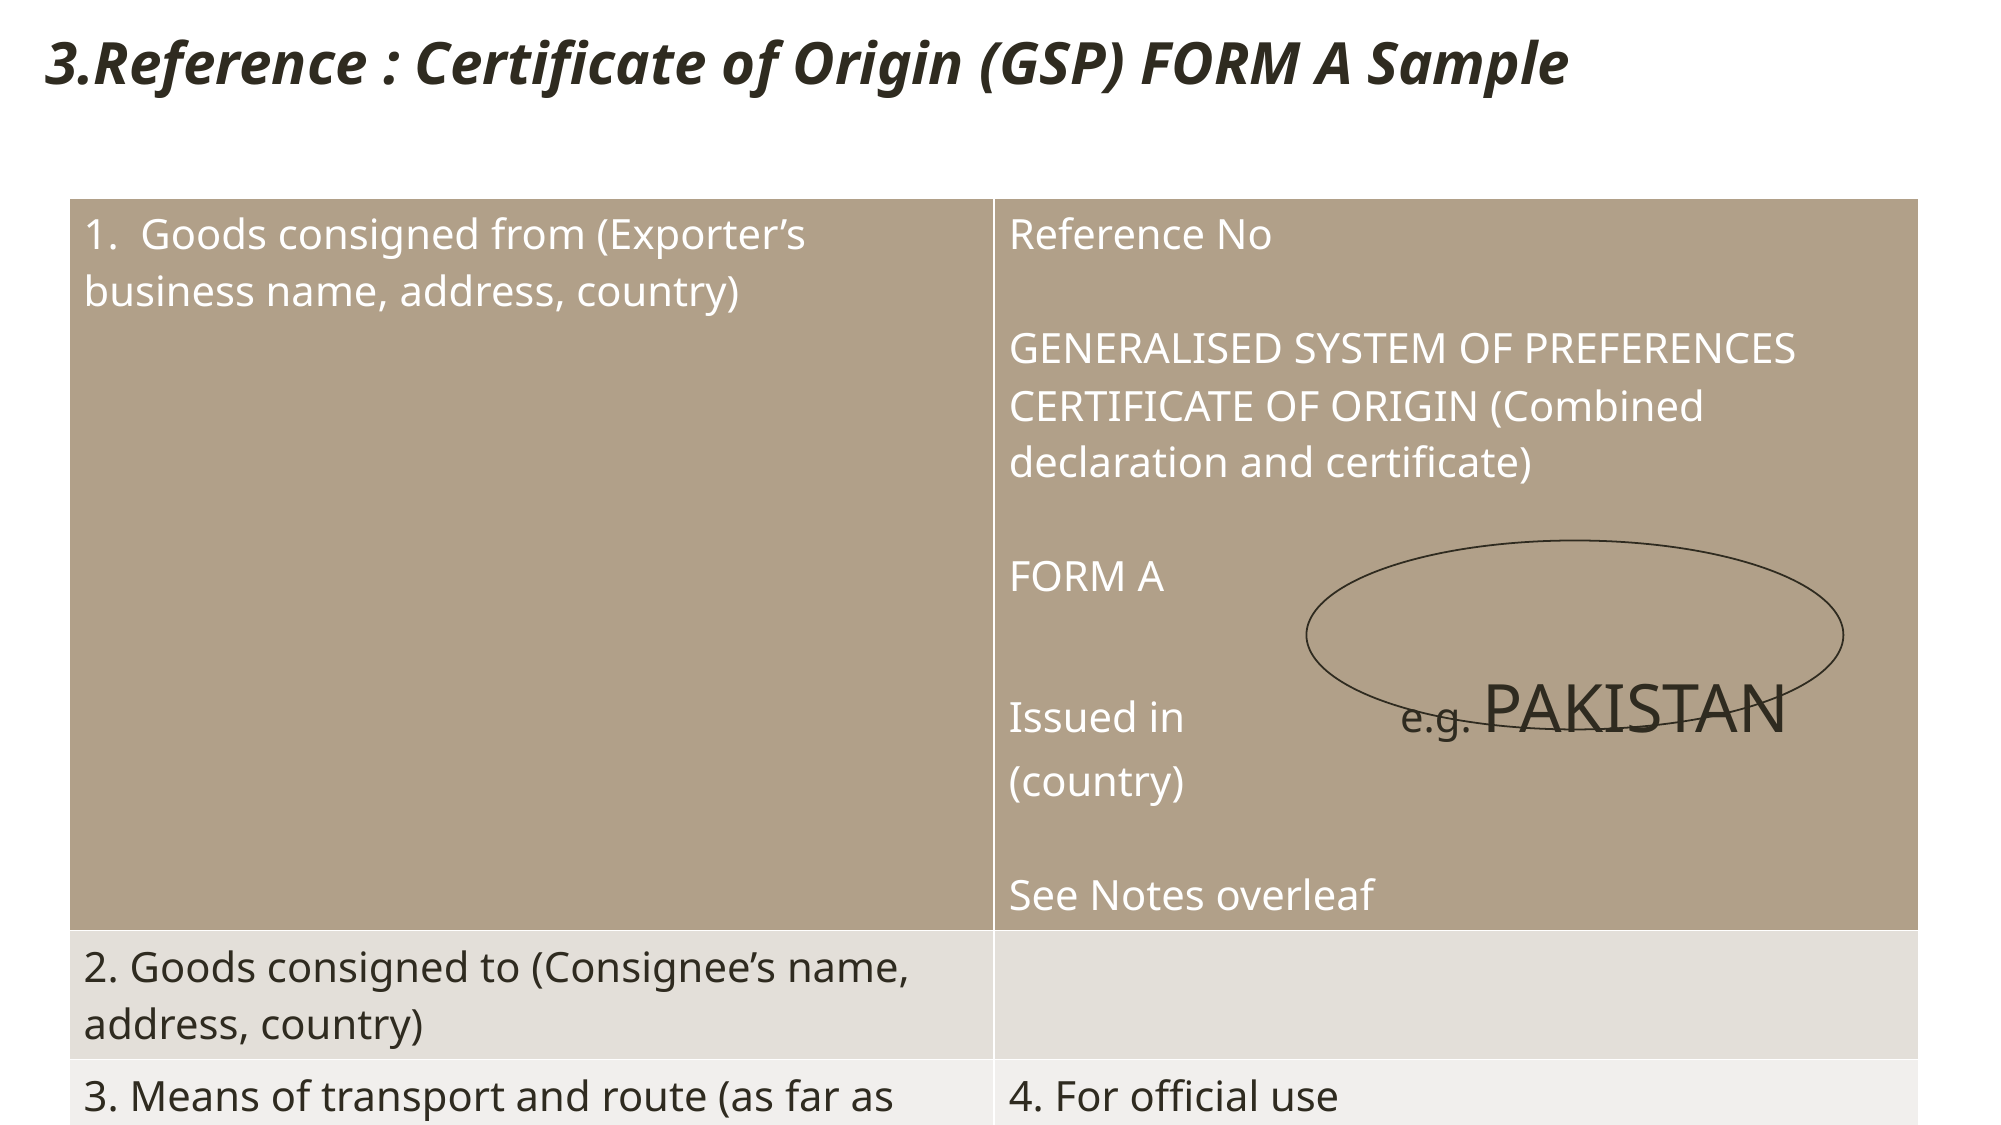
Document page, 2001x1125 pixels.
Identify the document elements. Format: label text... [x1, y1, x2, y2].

text_box [1305, 539, 1845, 731]
table_cell 3. Means of transport and route (as far as known) [70, 1060, 993, 1125]
table_header Reference No GENERALISED SYSTEM OF PREFERENCES CERTIFICATE OF ORIGIN (Combined declaration and certificate) FORM A Issued in e.g. PAKISTAN (country) See Notes overleaf [995, 199, 1918, 930]
table_cell [995, 931, 1918, 1059]
table_header 1. Goods consigned from (Exporter’s business name, address, country) [70, 199, 993, 930]
table_cell 4. For official use [995, 1060, 1918, 1125]
table_cell 2. Goods consigned to (Consignee’s name, address, country) [70, 931, 993, 1059]
text_box 3.Reference : Certificate of Origin (GSP) FORM A Sample [30, 18, 1645, 104]
